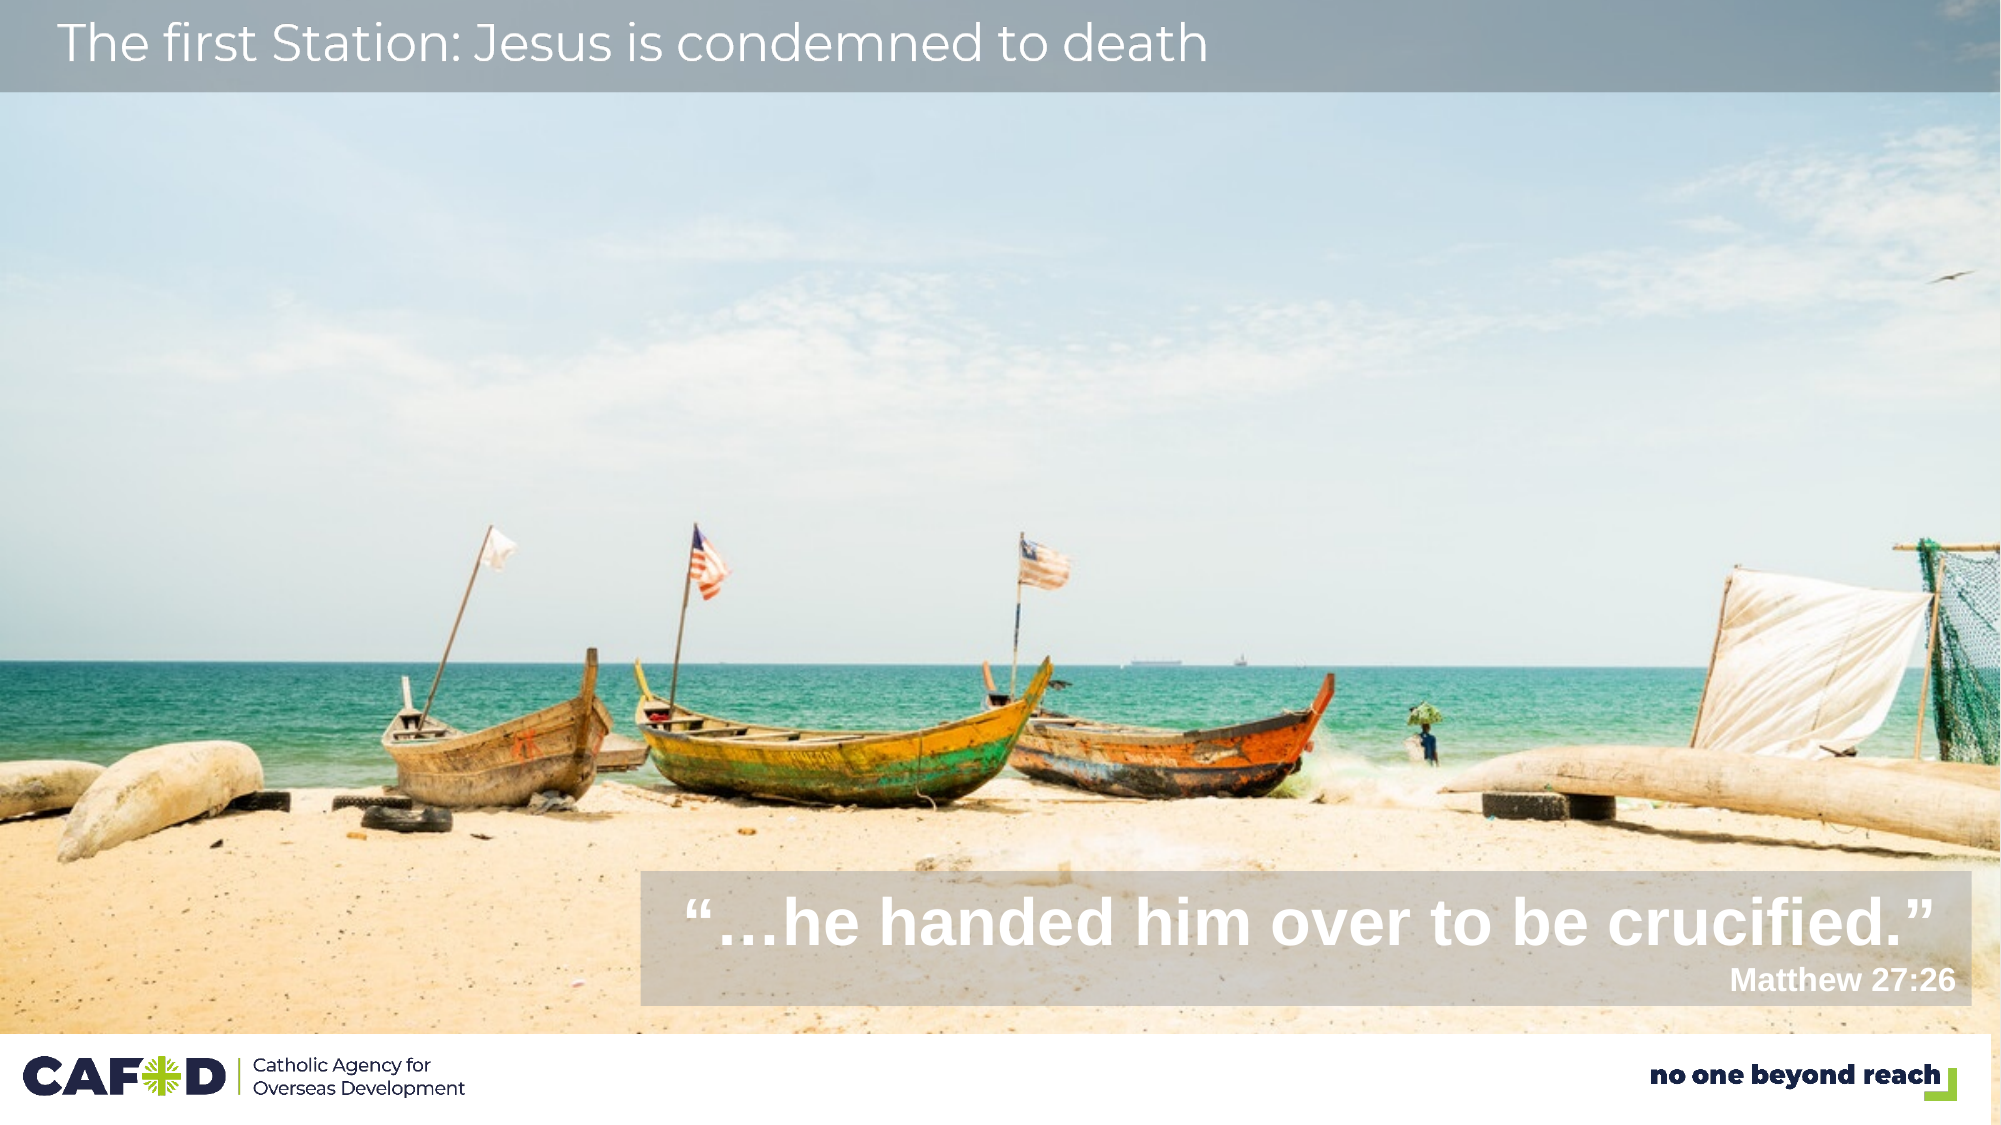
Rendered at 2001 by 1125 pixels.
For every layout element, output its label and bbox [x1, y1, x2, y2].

picture [0, 0, 2000, 1125]
text_box [0, 1033, 1992, 1125]
